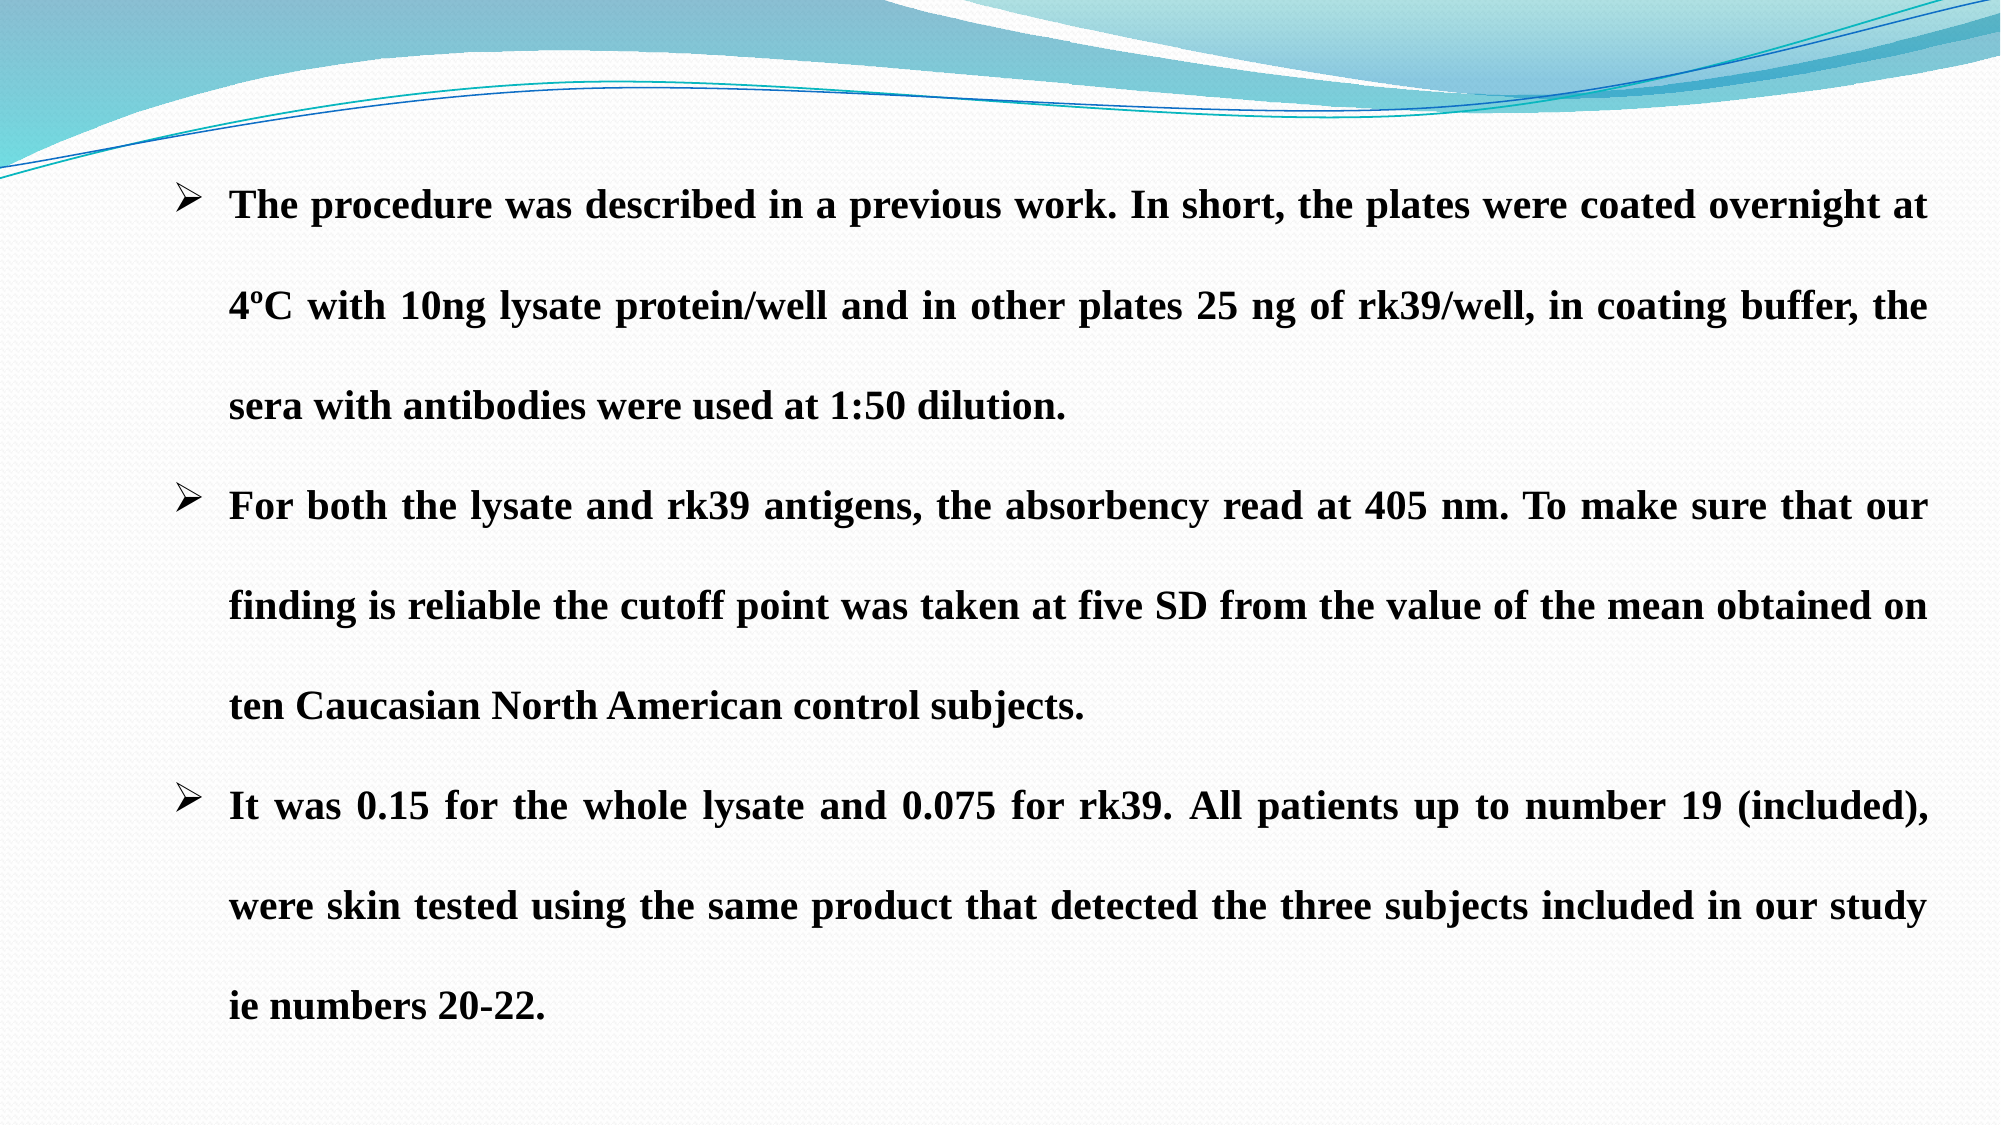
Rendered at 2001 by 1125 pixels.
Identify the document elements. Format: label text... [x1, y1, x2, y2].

text_box The procedure was described in a previous work. In short, the plates were coated overnight at 4ºC with 10ng lysate protein/well and in other plates 25 ng of rk39/well, in coating buffer, the sera with antibodies were used at 1:50 dilution. For both the lysate and rk39 antigens, the absorbency read at 405 nm. To make sure that our finding is reliable the cutoff point was taken at five SD from the value of the mean obtained on ten Caucasian North American control subjects. It was 0.15 for the whole lysate and 0.075 for rk39. All patients up to number 19 (included), were skin tested using the same product that detected the three subjects included in our study ie numbers 20-22. [67, 119, 1945, 1125]
